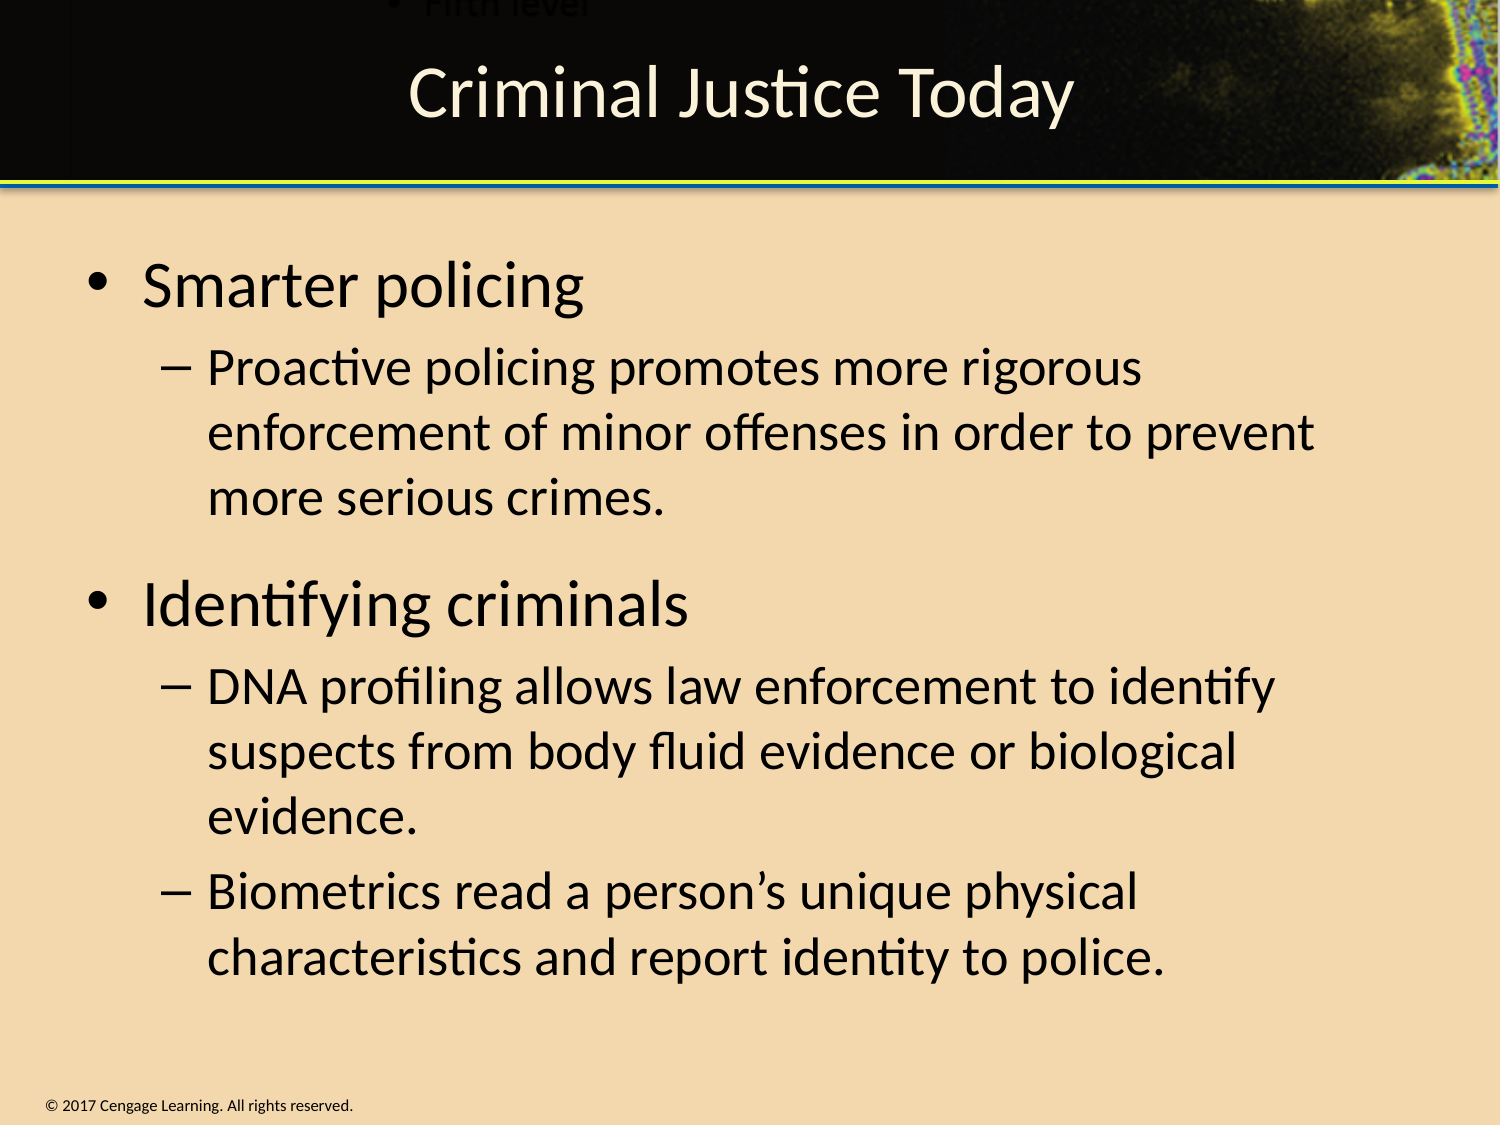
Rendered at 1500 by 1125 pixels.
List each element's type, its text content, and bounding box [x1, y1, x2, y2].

list Smarter policing Proactive policing promotes more rigorous enforcement of minor offenses in order to prevent more serious crimes. Identifying criminals DNA profiling allows law enforcement to identify suspects from body fluid evidence or biological evidence. Biometrics read a person’s unique physical characteristics and report identity to police. [71, 232, 1445, 1075]
title Criminal Justice Today [25, 0, 1461, 176]
picture [0, 0, 1500, 180]
